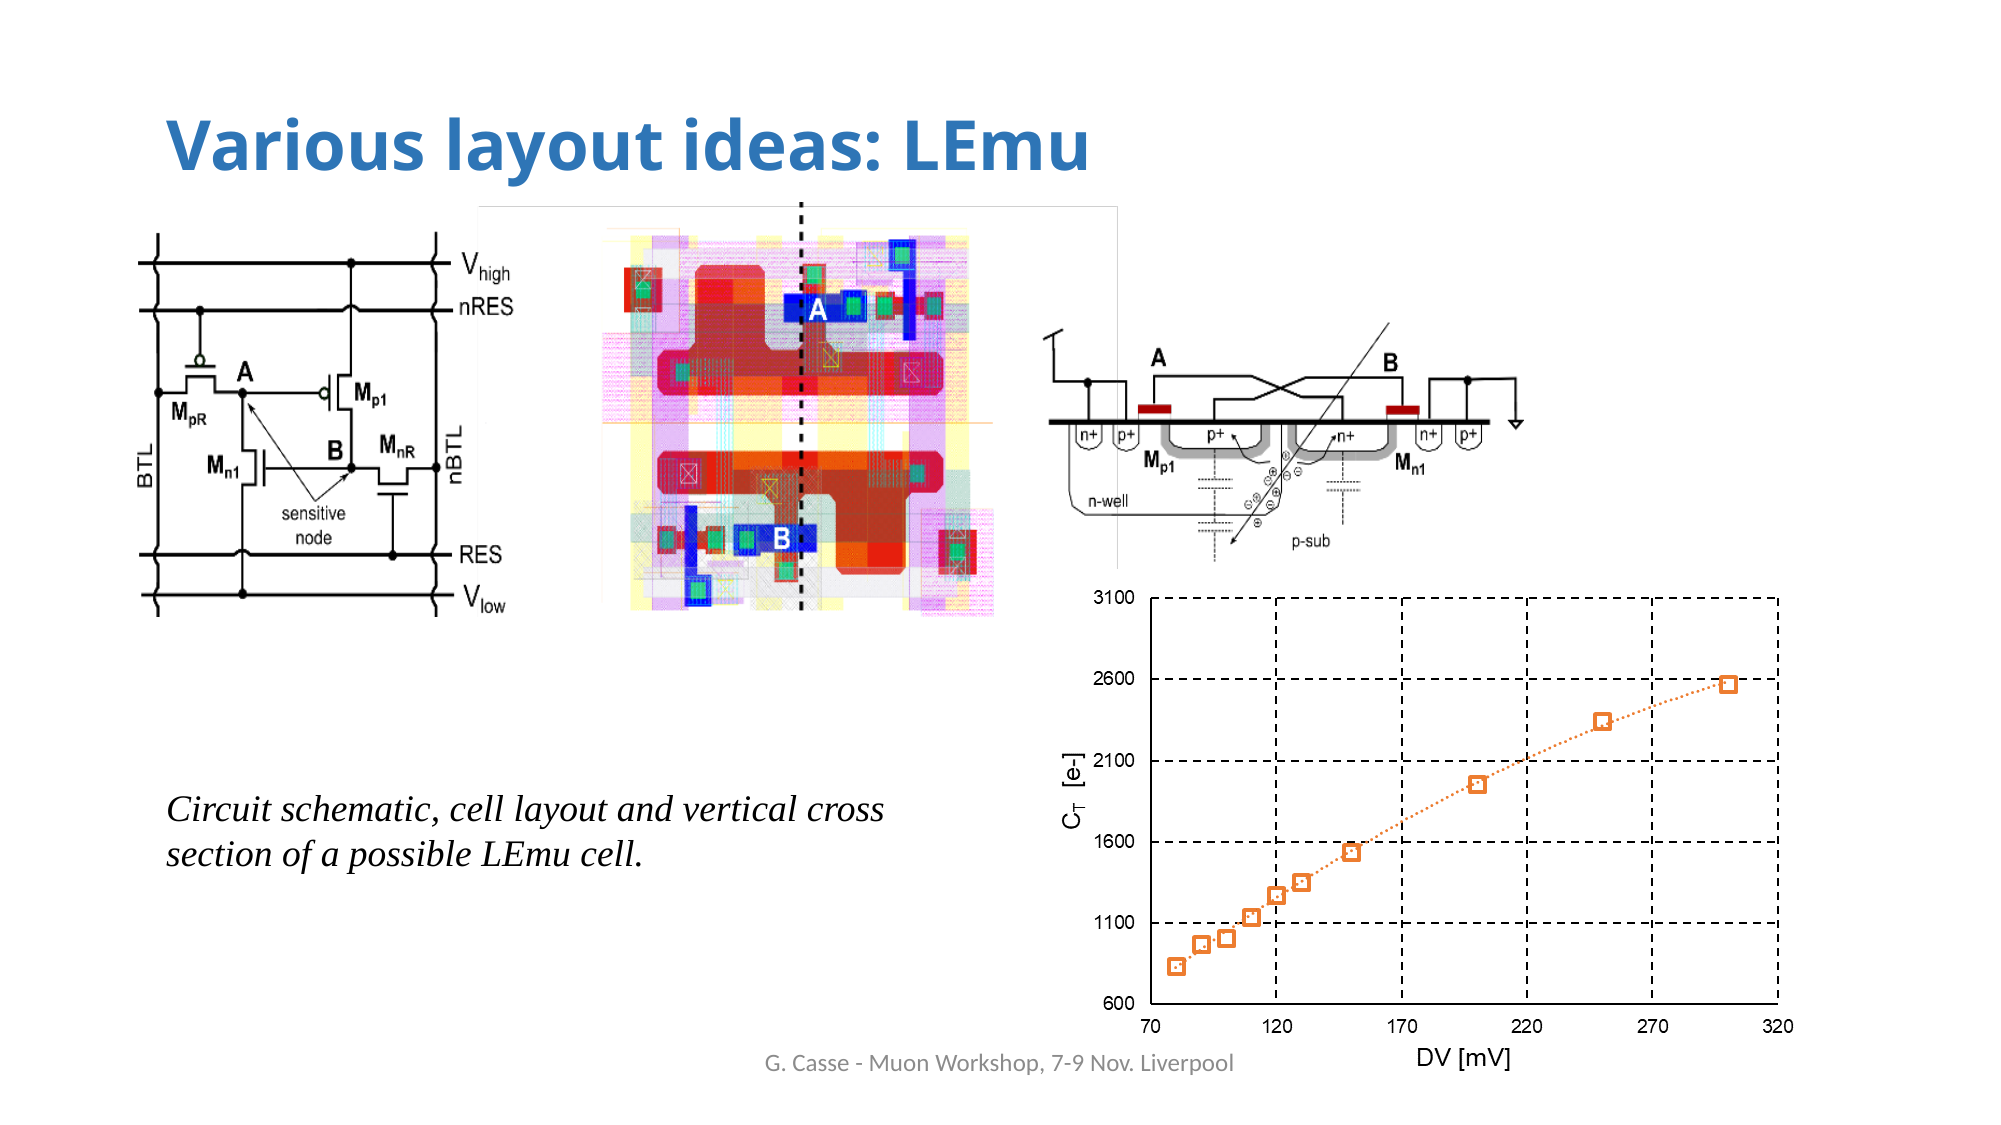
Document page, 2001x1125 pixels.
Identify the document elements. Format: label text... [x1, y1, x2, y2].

title Various layout ideas: LEmu [151, 92, 1109, 202]
text_box Circuit schematic, cell layout and vertical cross section of a possible LEmu cell. [151, 776, 907, 882]
picture [137, 202, 1863, 1103]
footer G. Casse - Muon Workshop, 7-9 Nov. Liverpool [662, 1032, 1036, 1092]
